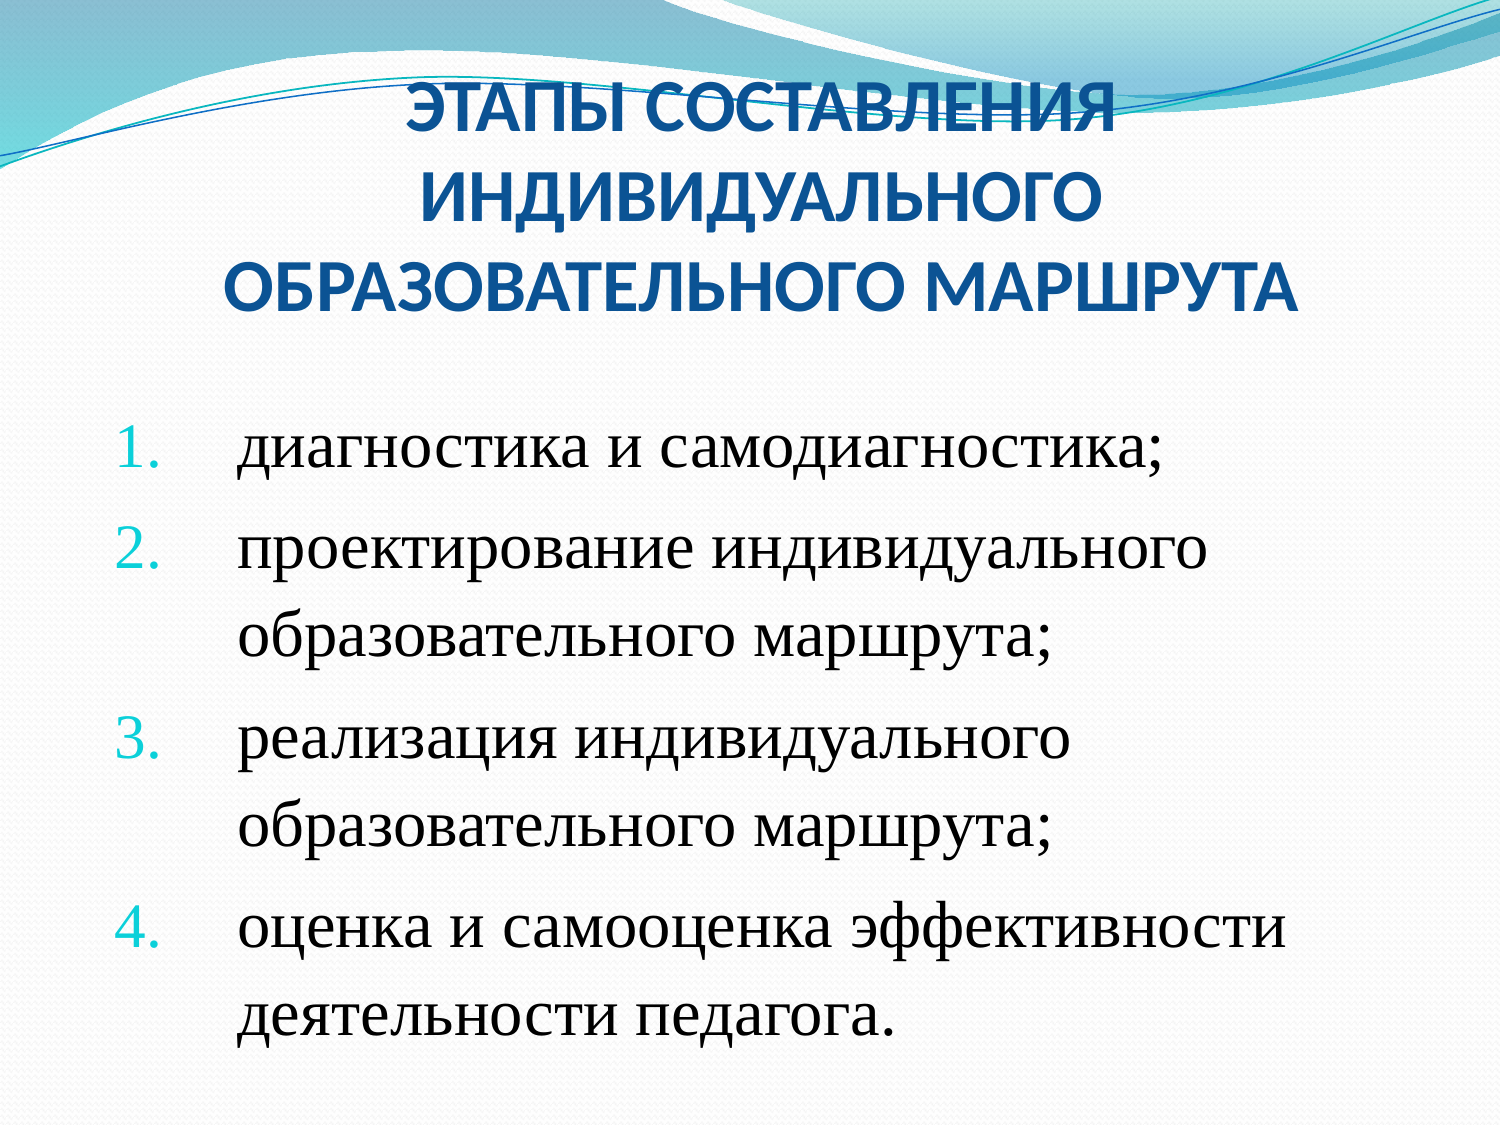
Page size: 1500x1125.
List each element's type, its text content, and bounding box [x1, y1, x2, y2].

title ЭТАПЫ СОСТАВЛЕНИЯ ИНДИВИДУАЛЬНОГО ОБРАЗОВАТЕЛЬНОГО МАРШРУТА [88, 54, 1436, 327]
list диагностика и самодиагностика; проектирование индивидуального образовательного маршрута; реализация индивидуального образовательного маршрута; оценка и самооценка эффективности деятельности педагога. [100, 385, 1436, 1083]
